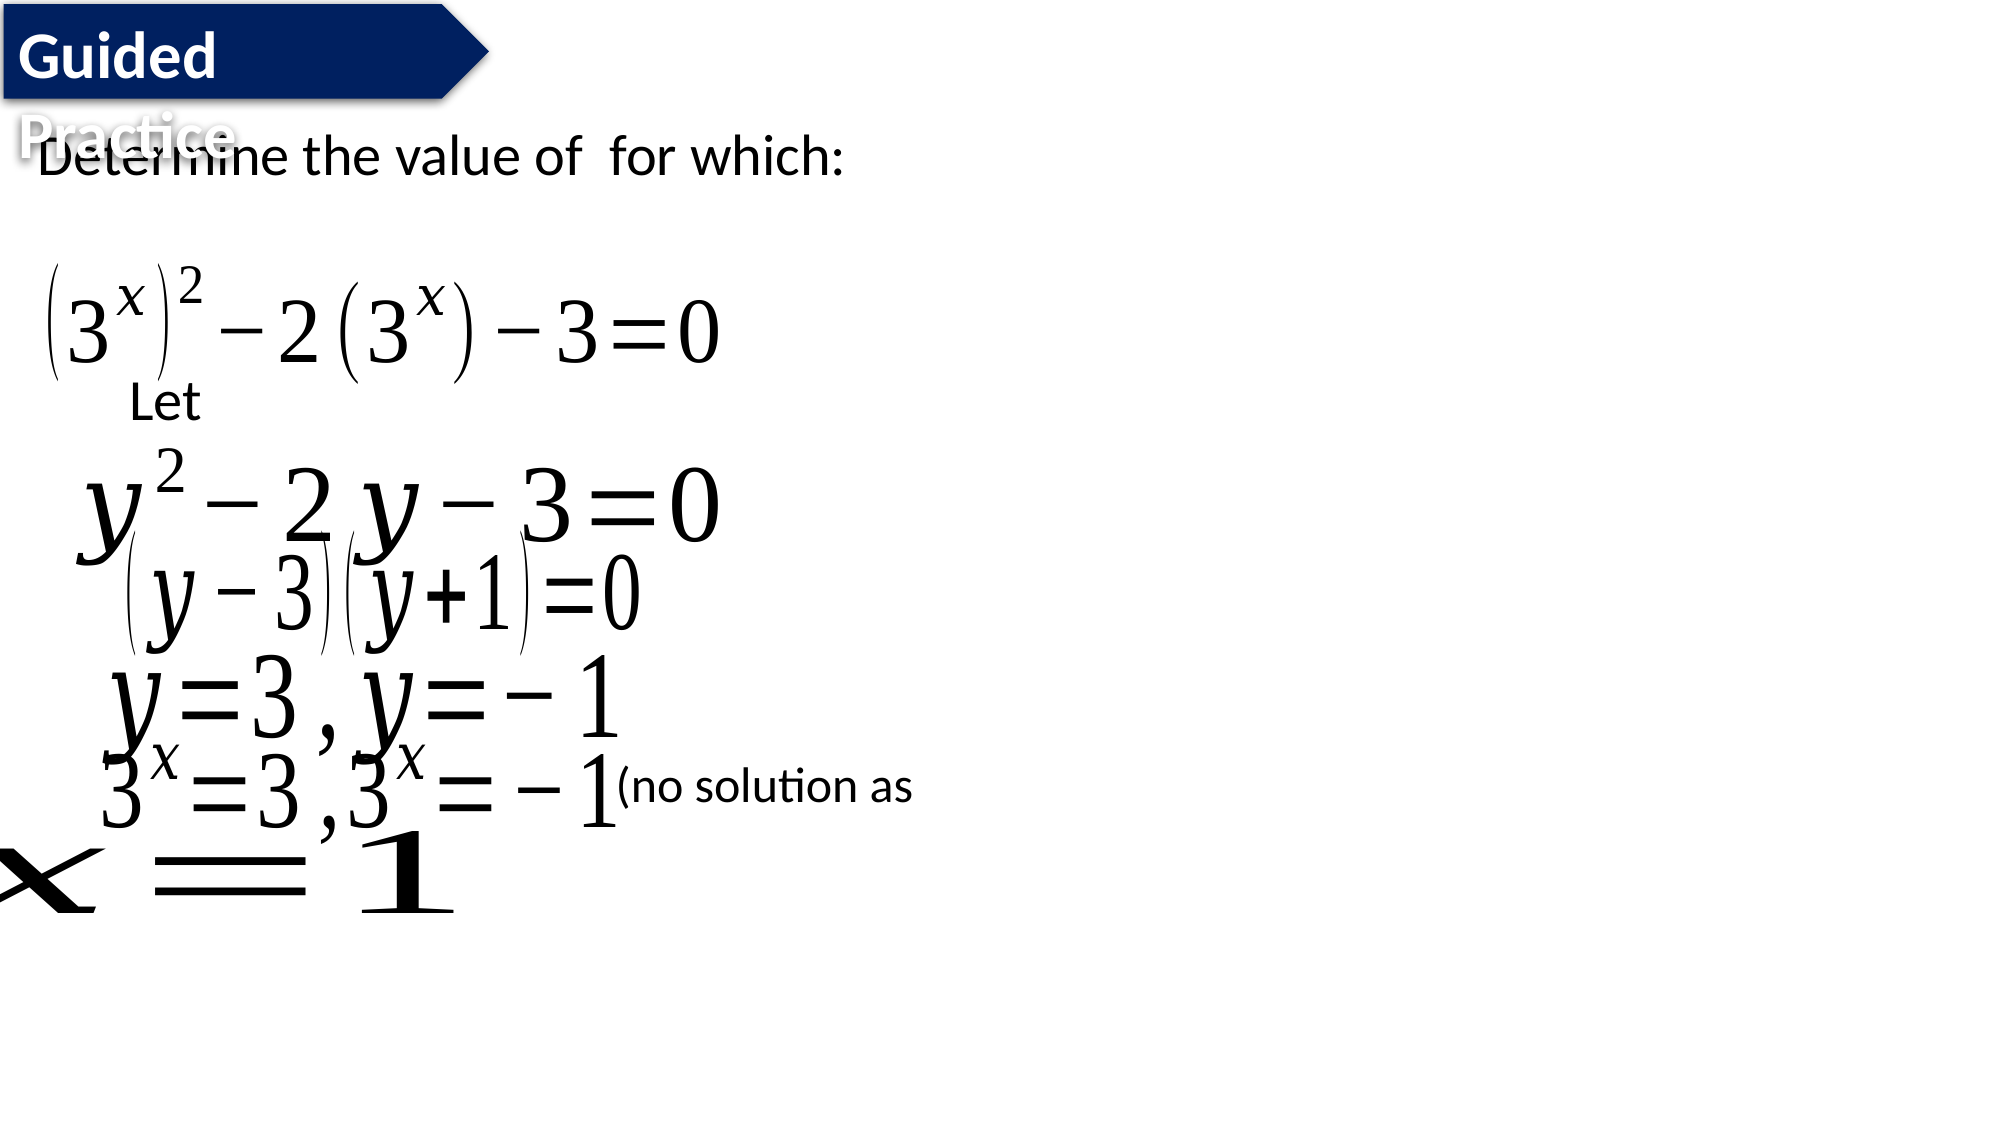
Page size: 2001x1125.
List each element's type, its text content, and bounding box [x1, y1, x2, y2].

text_box Guided Practice [3, 4, 490, 99]
